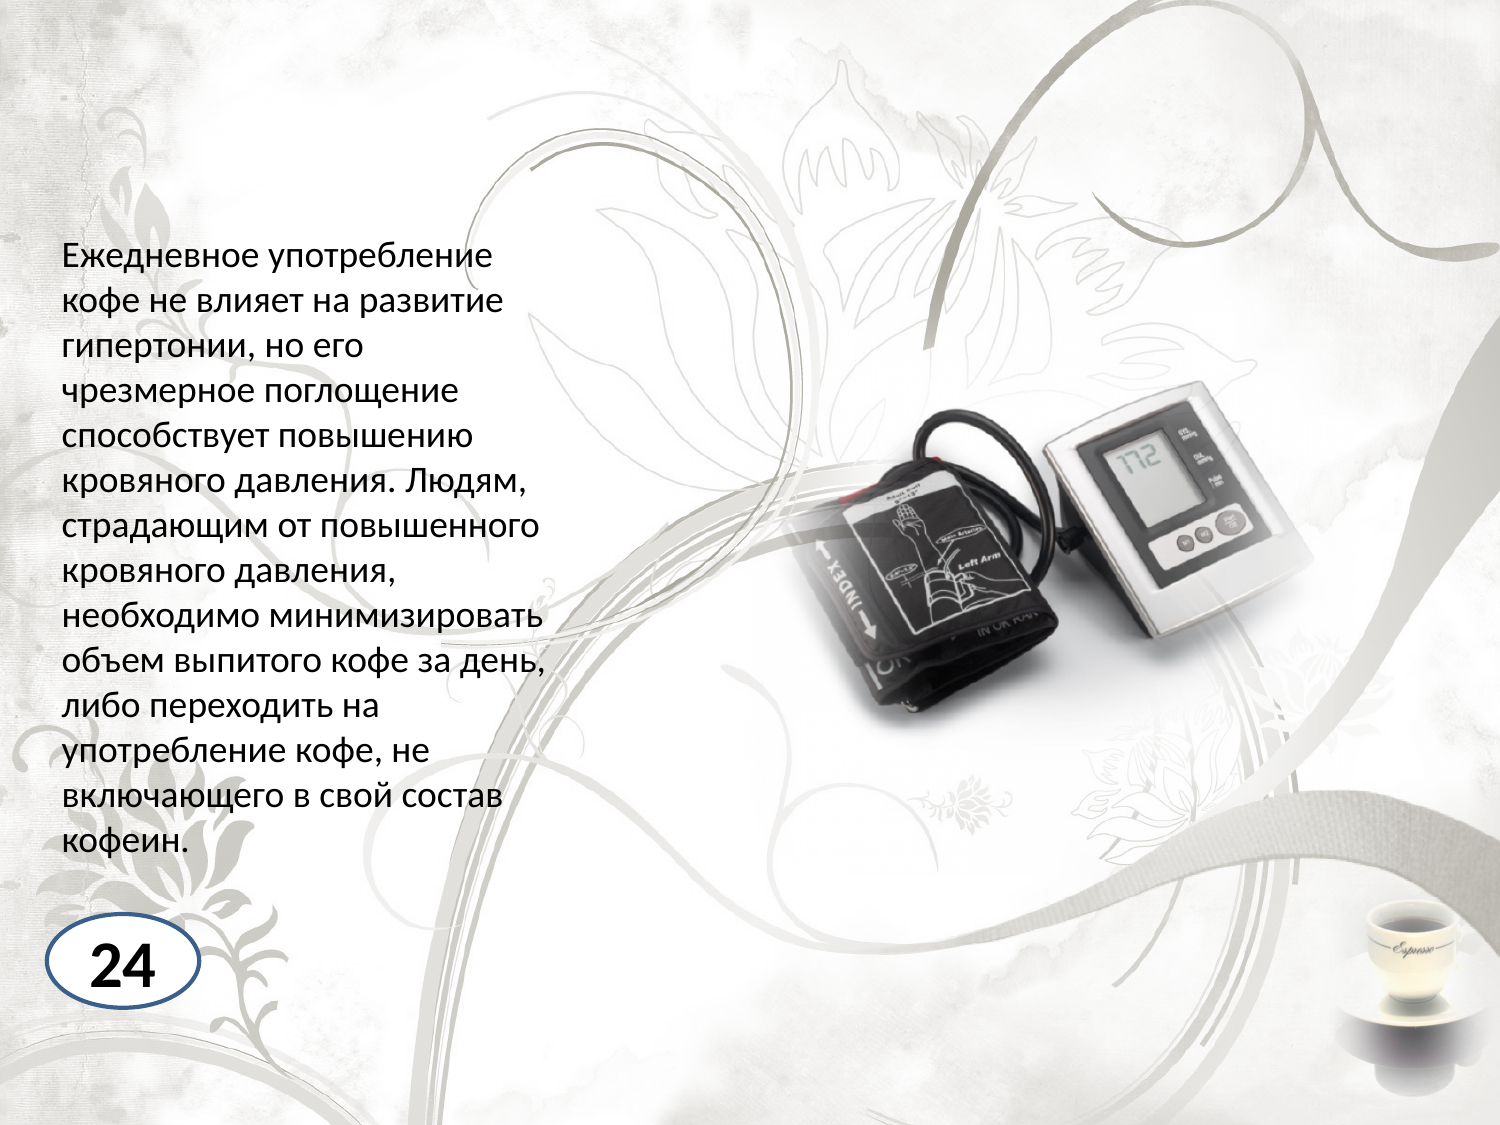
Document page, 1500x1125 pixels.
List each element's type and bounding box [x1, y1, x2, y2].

picture [738, 257, 1500, 1125]
list [0, 0, 1500, 1125]
